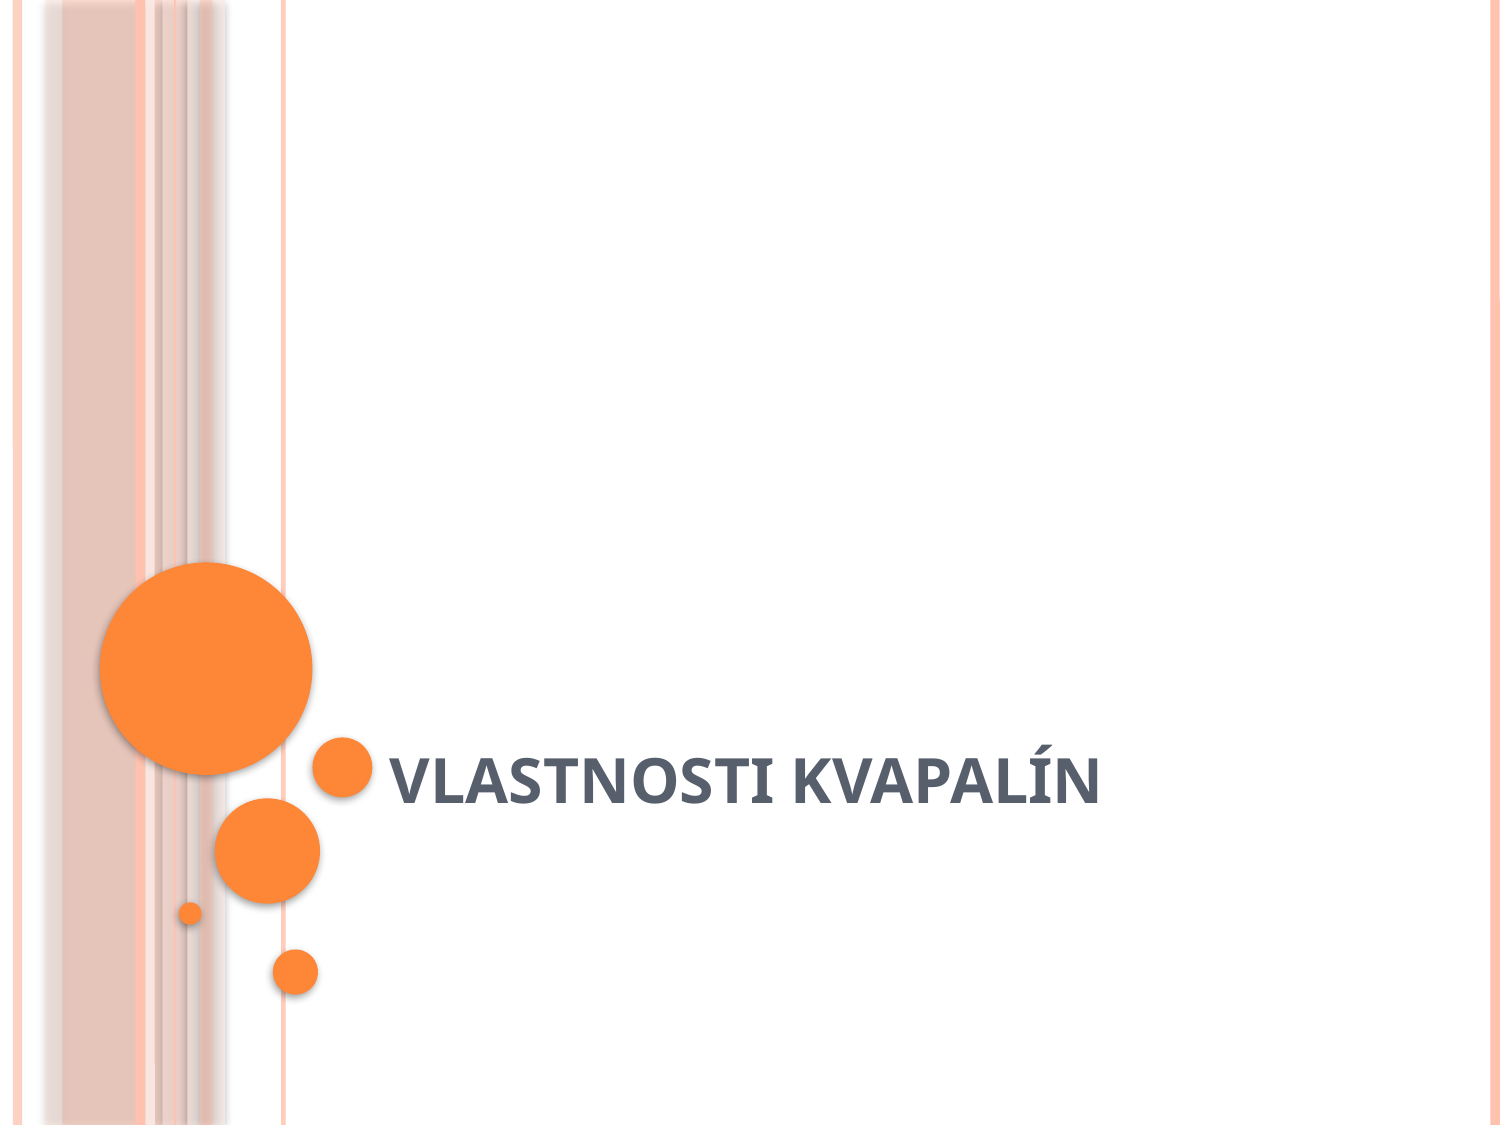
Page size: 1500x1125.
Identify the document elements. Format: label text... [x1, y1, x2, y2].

title Vlastnosti kvapalín [375, 512, 1388, 824]
